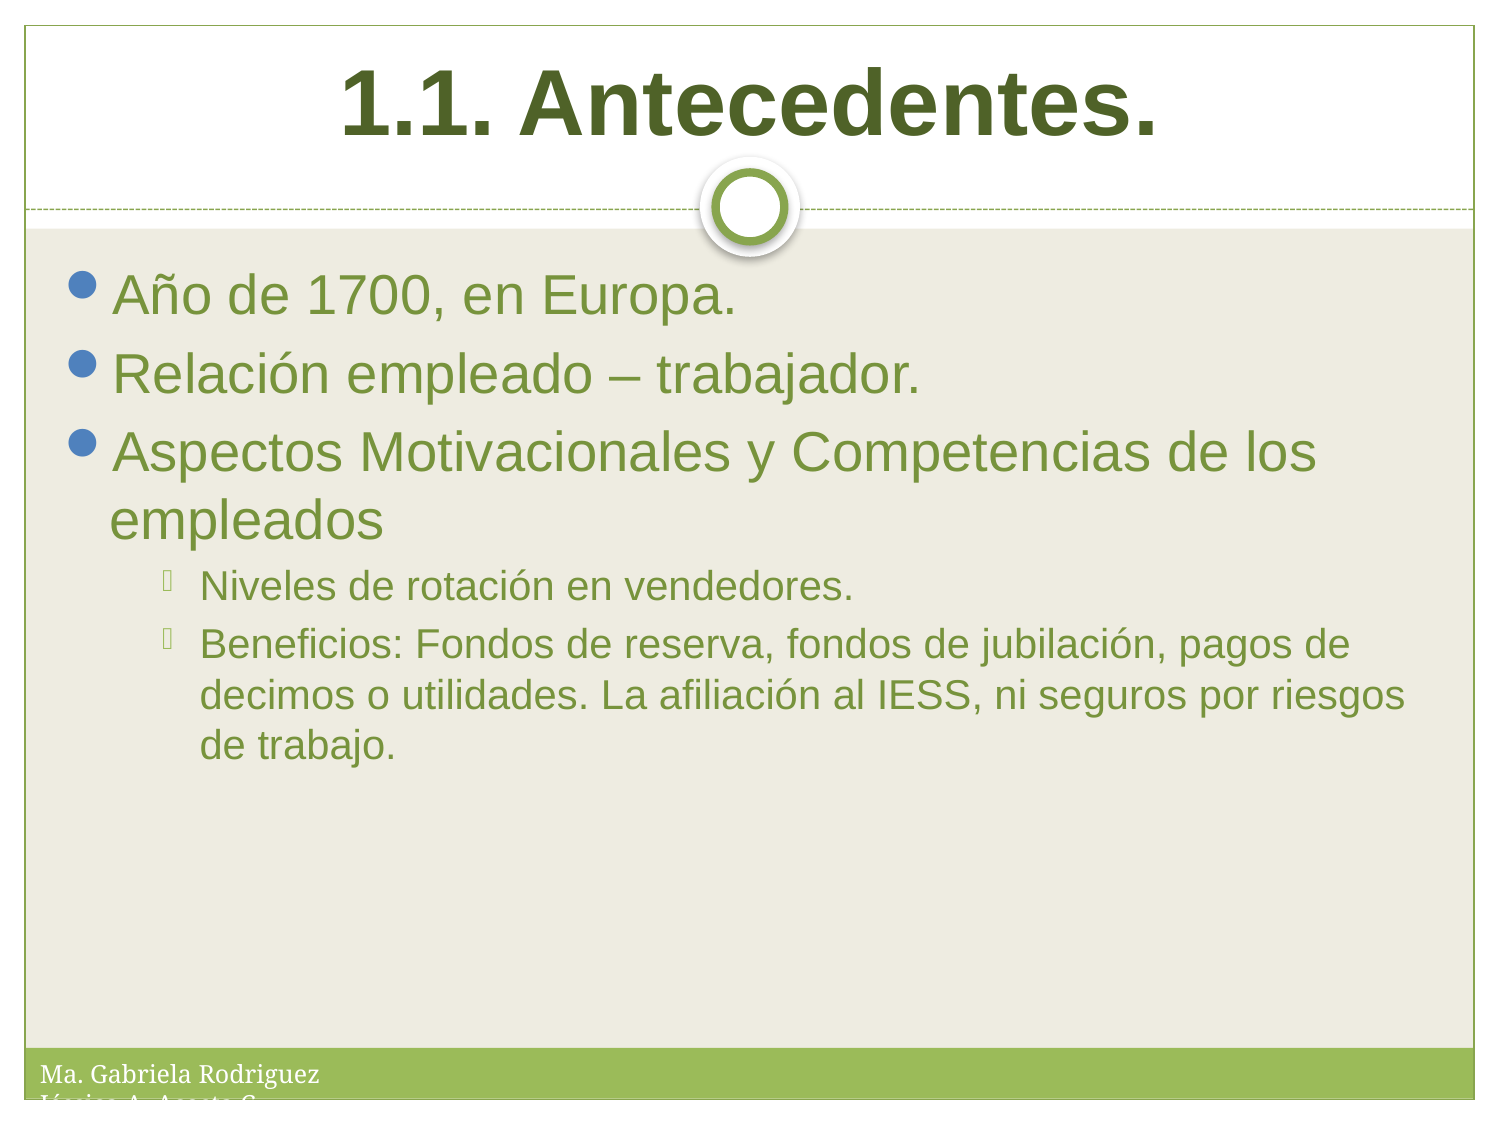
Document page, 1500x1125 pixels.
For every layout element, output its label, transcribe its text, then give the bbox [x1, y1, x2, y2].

footer Ma. Gabriela Rodriguez Jéssica A. Acosta C. [24, 1051, 1463, 1112]
list Año de 1700, en Europa. Relación empleado – trabajador. Aspectos Motivacionales y Competencias de los empleados Niveles de rotación en vendedores. Beneficios: Fondos de reserva, fondos de jubilación, pagos de decimos o utilidades. La afiliación al IESS, ni seguros por riesgos de trabajo. [49, 250, 1445, 1001]
title 1.1. Antecedentes. [49, 37, 1450, 163]
